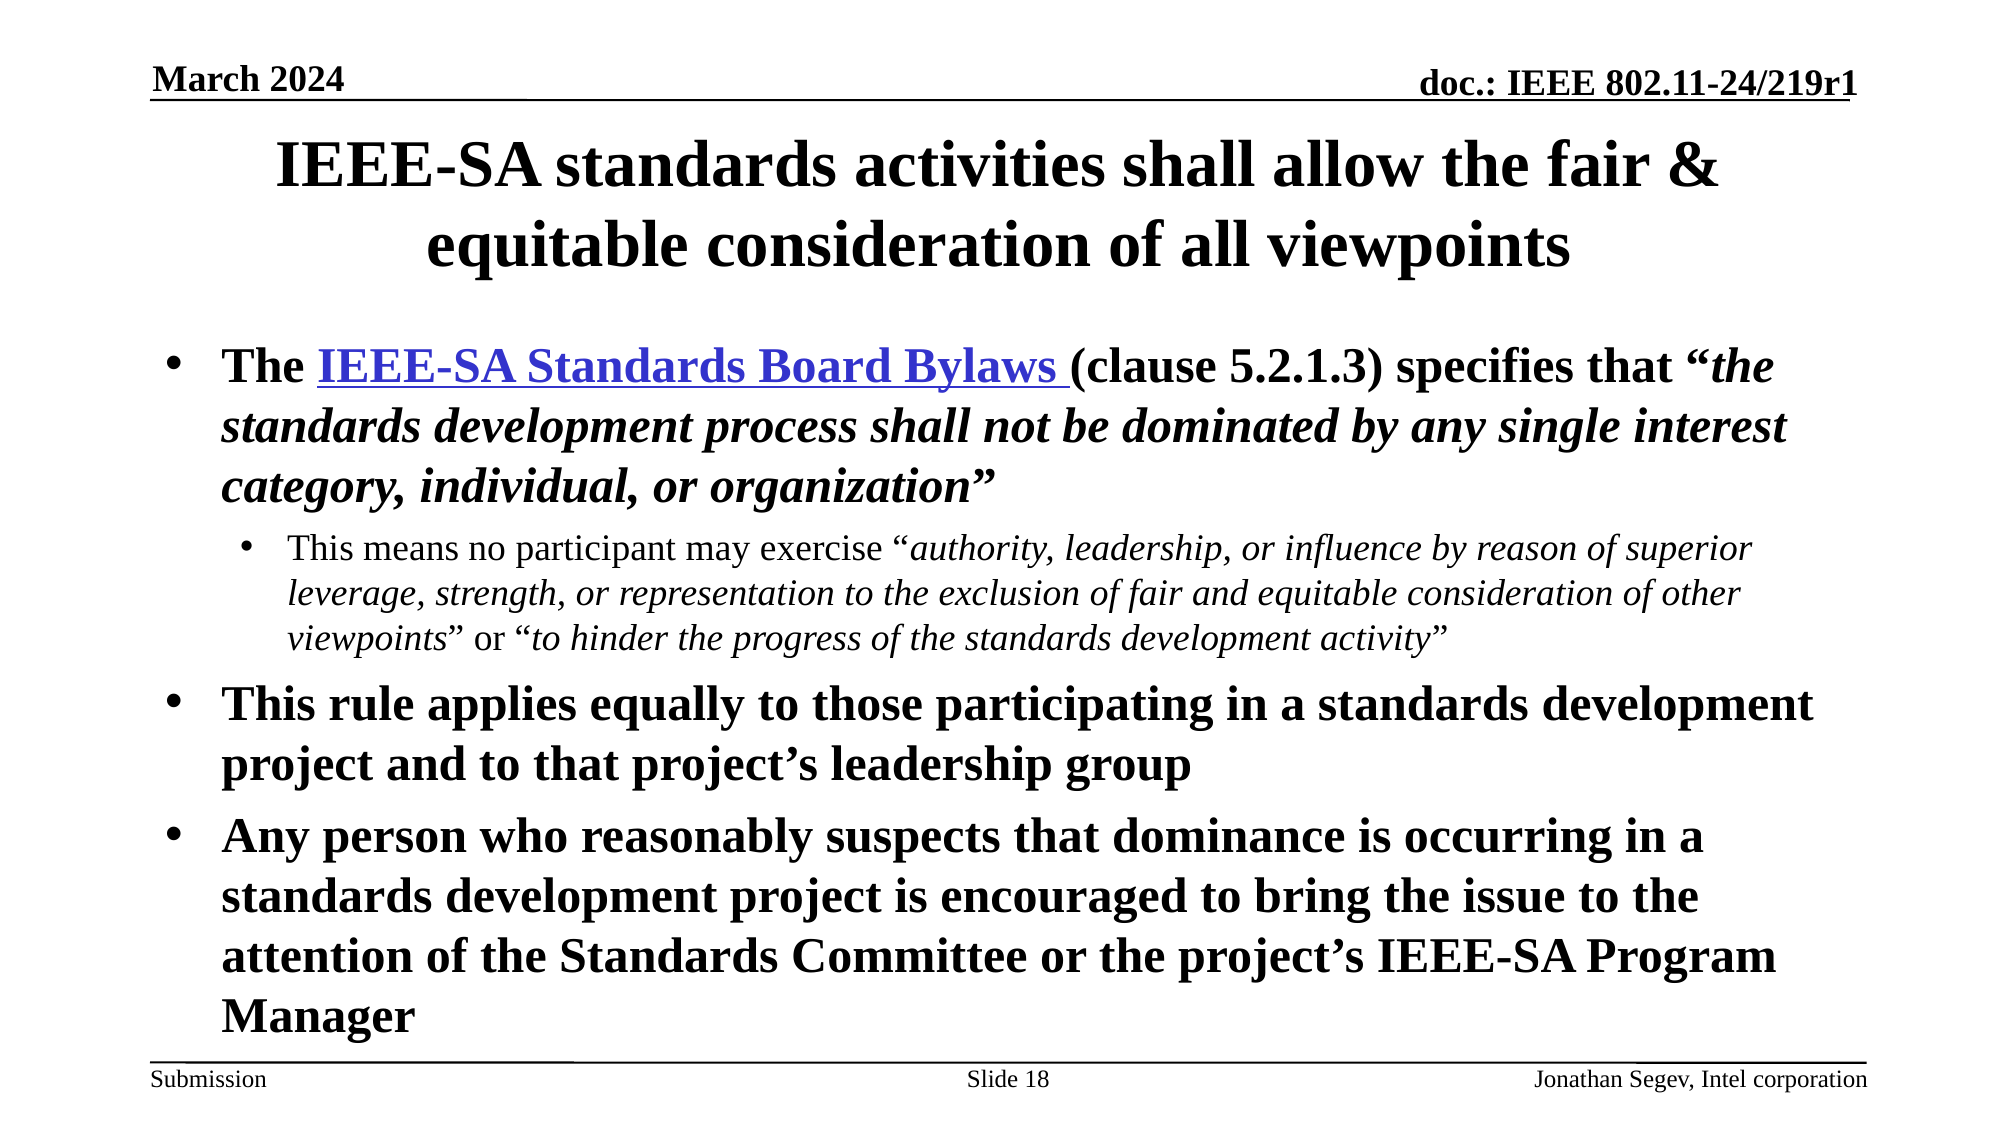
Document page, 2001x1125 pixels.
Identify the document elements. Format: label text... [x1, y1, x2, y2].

slide_number Slide 18 [950, 1061, 1067, 1123]
list The IEEE-SA Standards Board Bylaws (clause 5.2.1.3) specifies that “the standards development process shall not be dominated by any single interest category, individual, or organization” This means no participant may exercise “authority, leadership, or influence by reason of superior leverage, strength, or representation to the exclusion of fair and equitable consideration of other viewpoints” or “to hinder the progress of the standards development activity” This rule applies equally to those participating in a standards development project and to that project’s leadership group Any person who reasonably suspects that dominance is occurring in a standards development project is encouraged to bring the issue to the attention of the Standards Committee or the project’s IEEE-SA Program Manager [149, 324, 1850, 1000]
footer Jonathan Segev, Intel corporation [1171, 1061, 1869, 1093]
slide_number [152, 54, 563, 100]
title IEEE-SA standards activities shall allow the fair & equitable consideration of all viewpoints [149, 112, 1850, 288]
